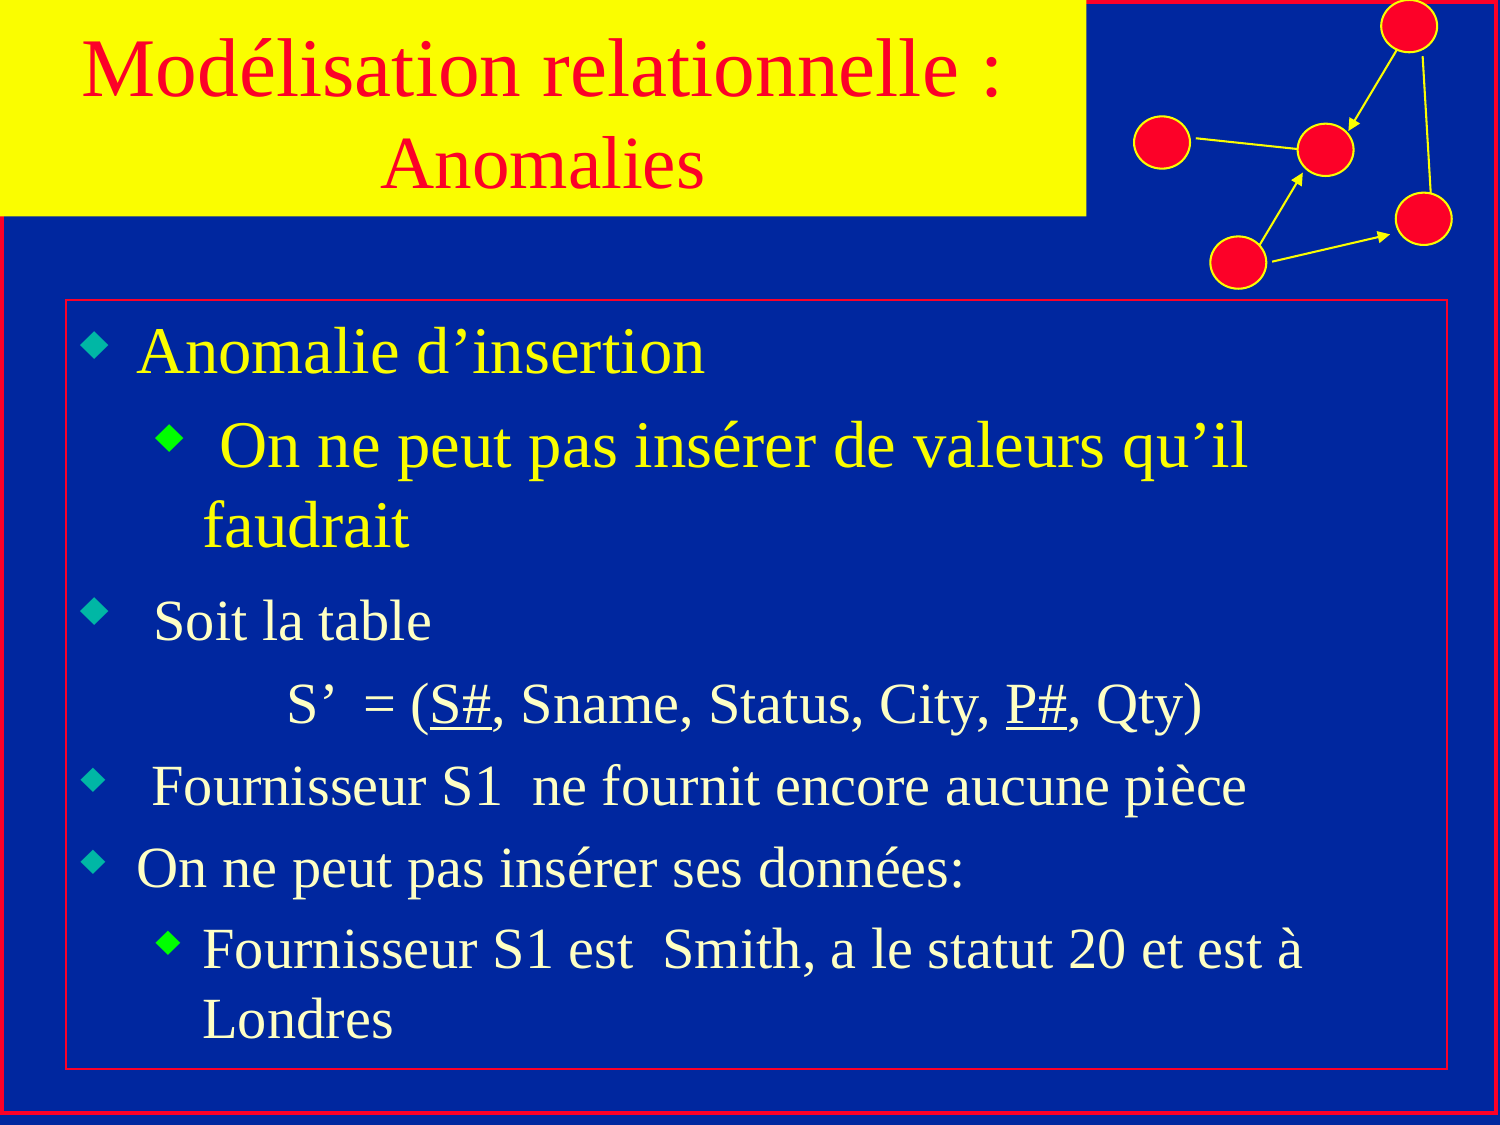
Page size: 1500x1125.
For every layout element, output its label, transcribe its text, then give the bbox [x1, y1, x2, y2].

text_box [1134, 116, 1191, 169]
text_box [1395, 192, 1452, 245]
text_box [1381, 0, 1438, 53]
text_box [1259, 172, 1303, 245]
list Anomalie d’insertion On ne peut pas insérer de valeurs qu’il faudrait Soit la table S’ = (S#, Sname, Status, City, P#, Qty) Fournisseur S1 ne fournit encore aucune pièce On ne peut pas insérer ses données: Fournisseur S1 est Smith, a le statut 20 et est à Londres [65, 299, 1448, 1070]
text_box [1272, 231, 1391, 262]
text_box [1348, 48, 1398, 131]
text_box [1297, 123, 1354, 176]
text_box [1210, 236, 1267, 289]
text_box Modélisation relationnelle : Anomalies [0, 0, 1087, 217]
